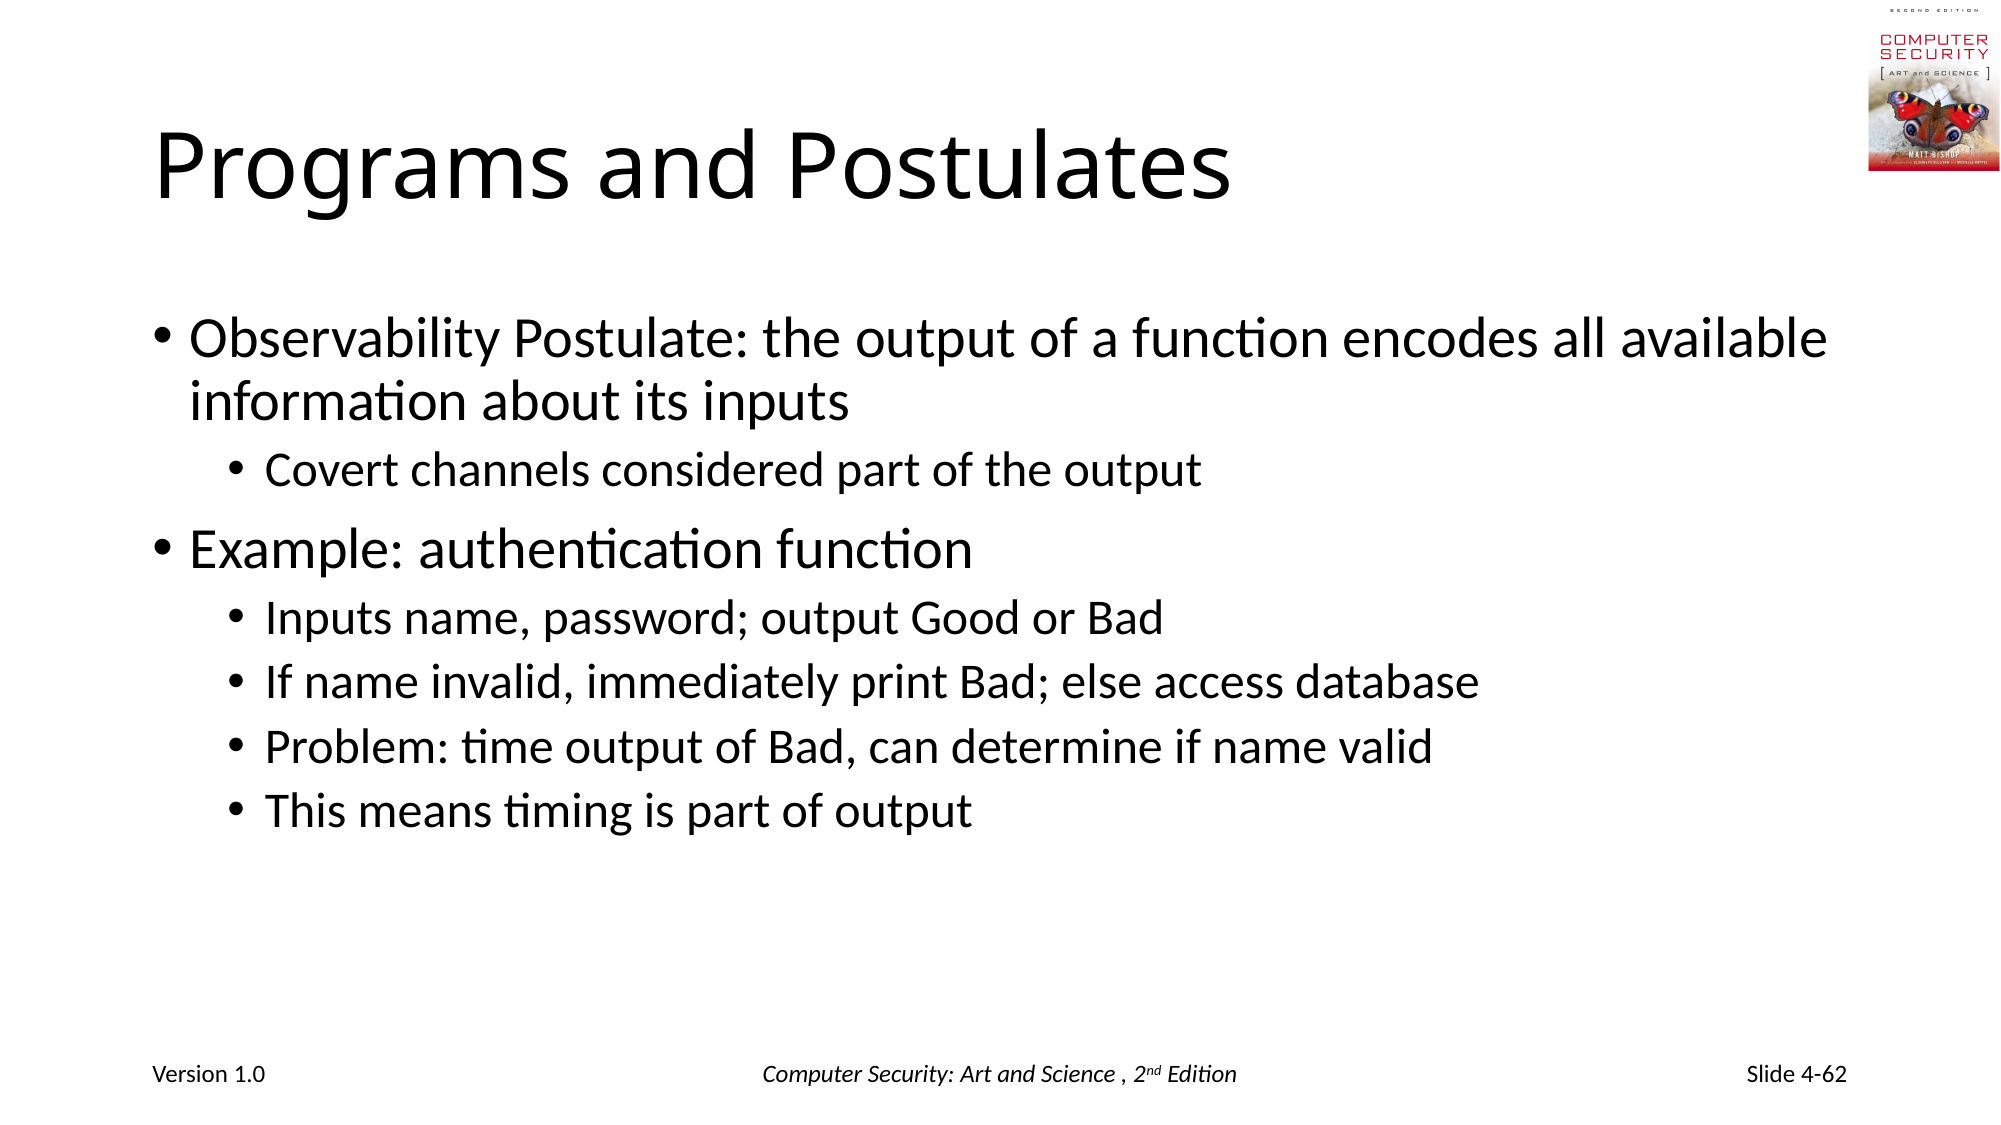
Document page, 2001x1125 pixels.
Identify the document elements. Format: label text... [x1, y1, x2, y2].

picture [1868, 0, 2000, 171]
footer Computer Security: Art and Science , 2nd Edition [662, 1042, 1338, 1103]
slide_number Slide 4-62 [1412, 1042, 1863, 1103]
list Observability Postulate: the output of a function encodes all available information about its inputs Covert channels considered part of the output Example: authentication function Inputs name, password; output Good or Bad If name invalid, immediately print Bad; else access database Problem: time output of Bad, can determine if name valid This means timing is part of output [137, 299, 1863, 1014]
slide_number Version 1.0 [137, 1042, 588, 1103]
title Programs and Postulates [137, 59, 1863, 278]
